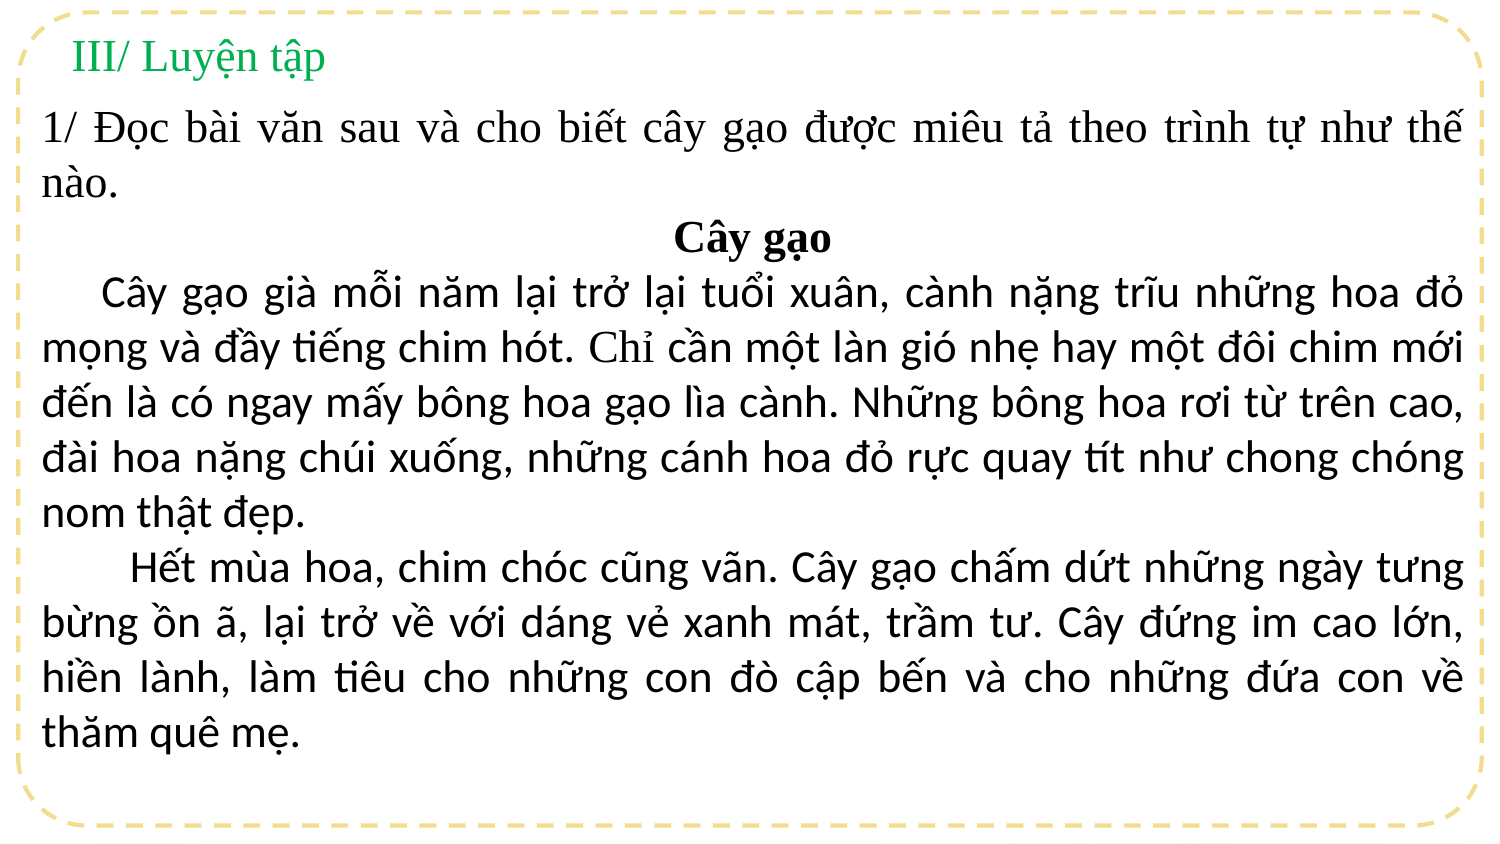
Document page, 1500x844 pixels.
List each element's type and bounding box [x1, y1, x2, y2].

text_box [0, 0, 1500, 839]
